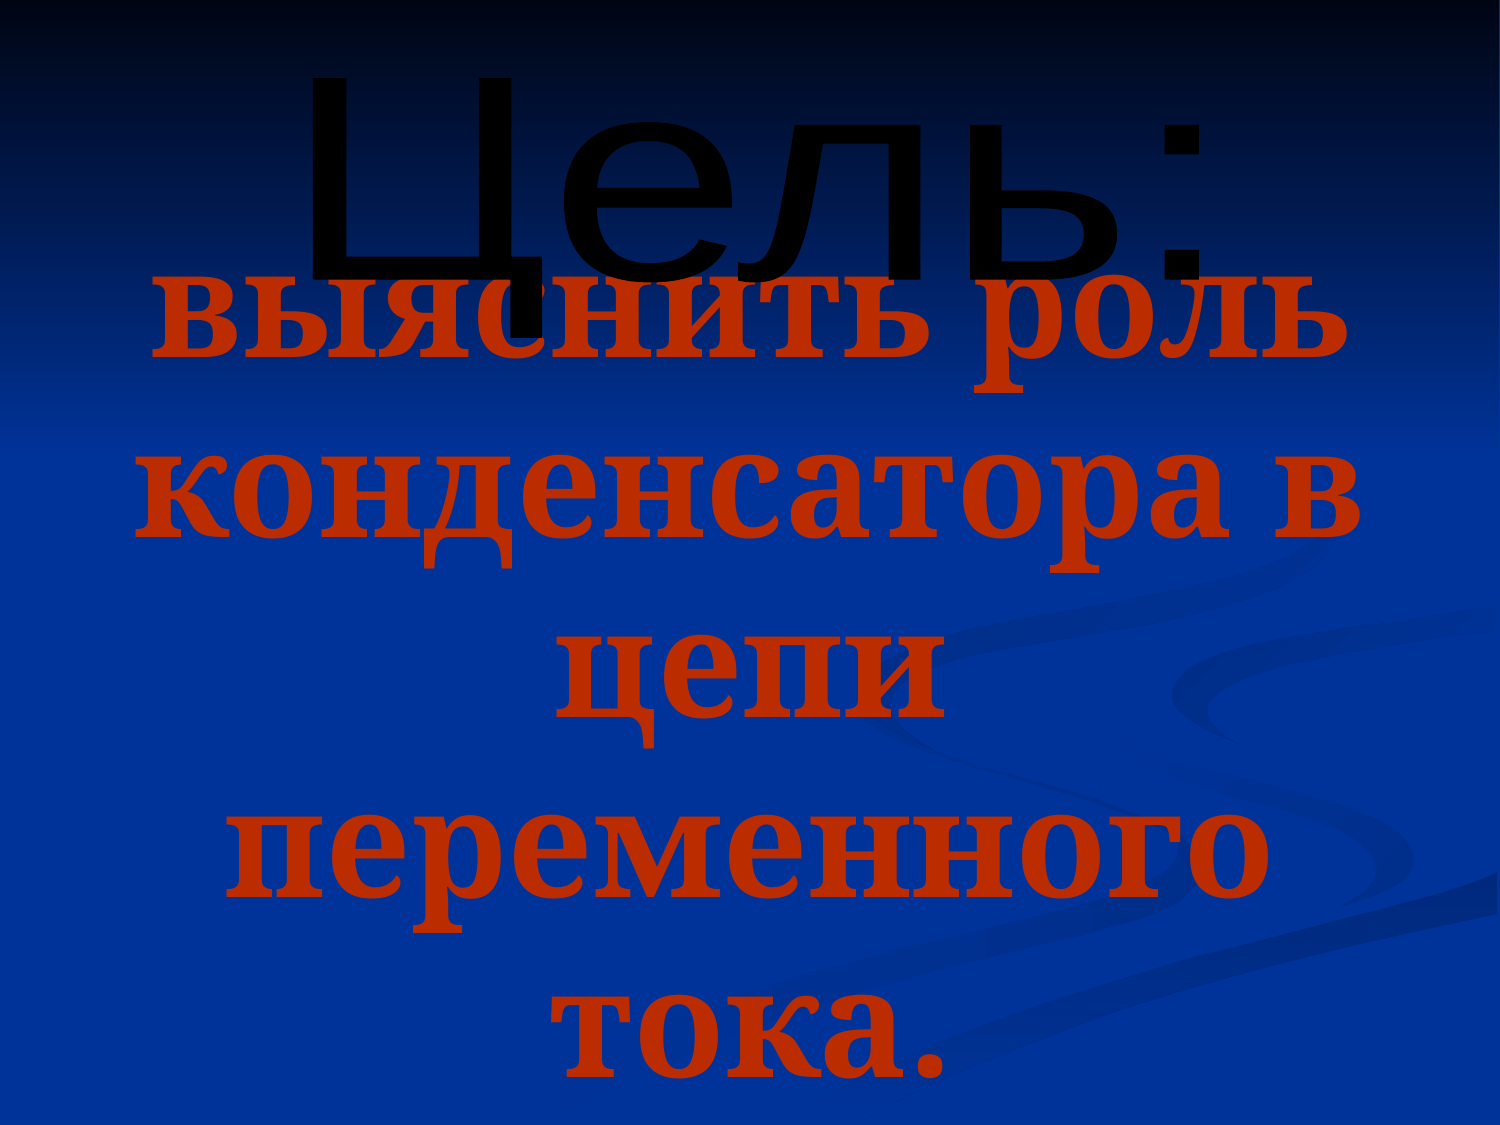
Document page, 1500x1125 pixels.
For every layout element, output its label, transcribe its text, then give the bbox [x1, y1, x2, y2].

title выяснить роль конденсатора в цепи переменного тока. [76, 266, 1426, 1048]
